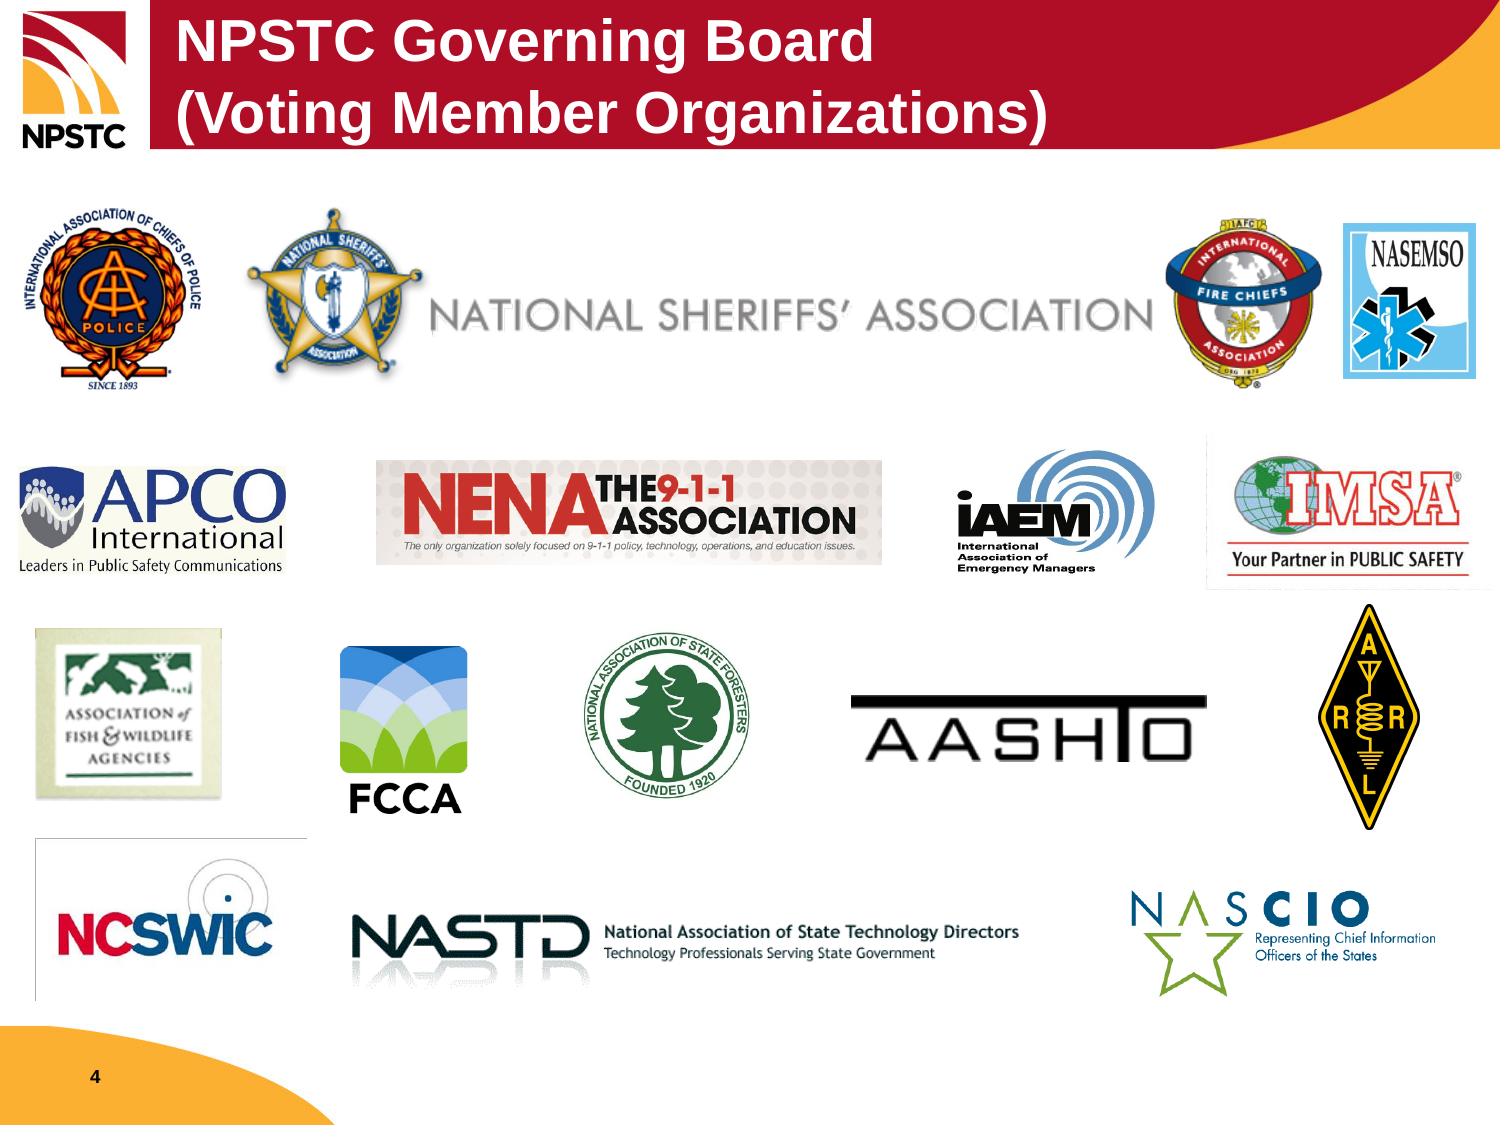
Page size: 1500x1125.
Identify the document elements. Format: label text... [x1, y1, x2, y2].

title NPSTC Governing Board (Voting Member Organizations) [175, 2, 1288, 145]
picture [0, 0, 1500, 1125]
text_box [18, 206, 1495, 1007]
slide_number 4 [75, 1045, 227, 1106]
